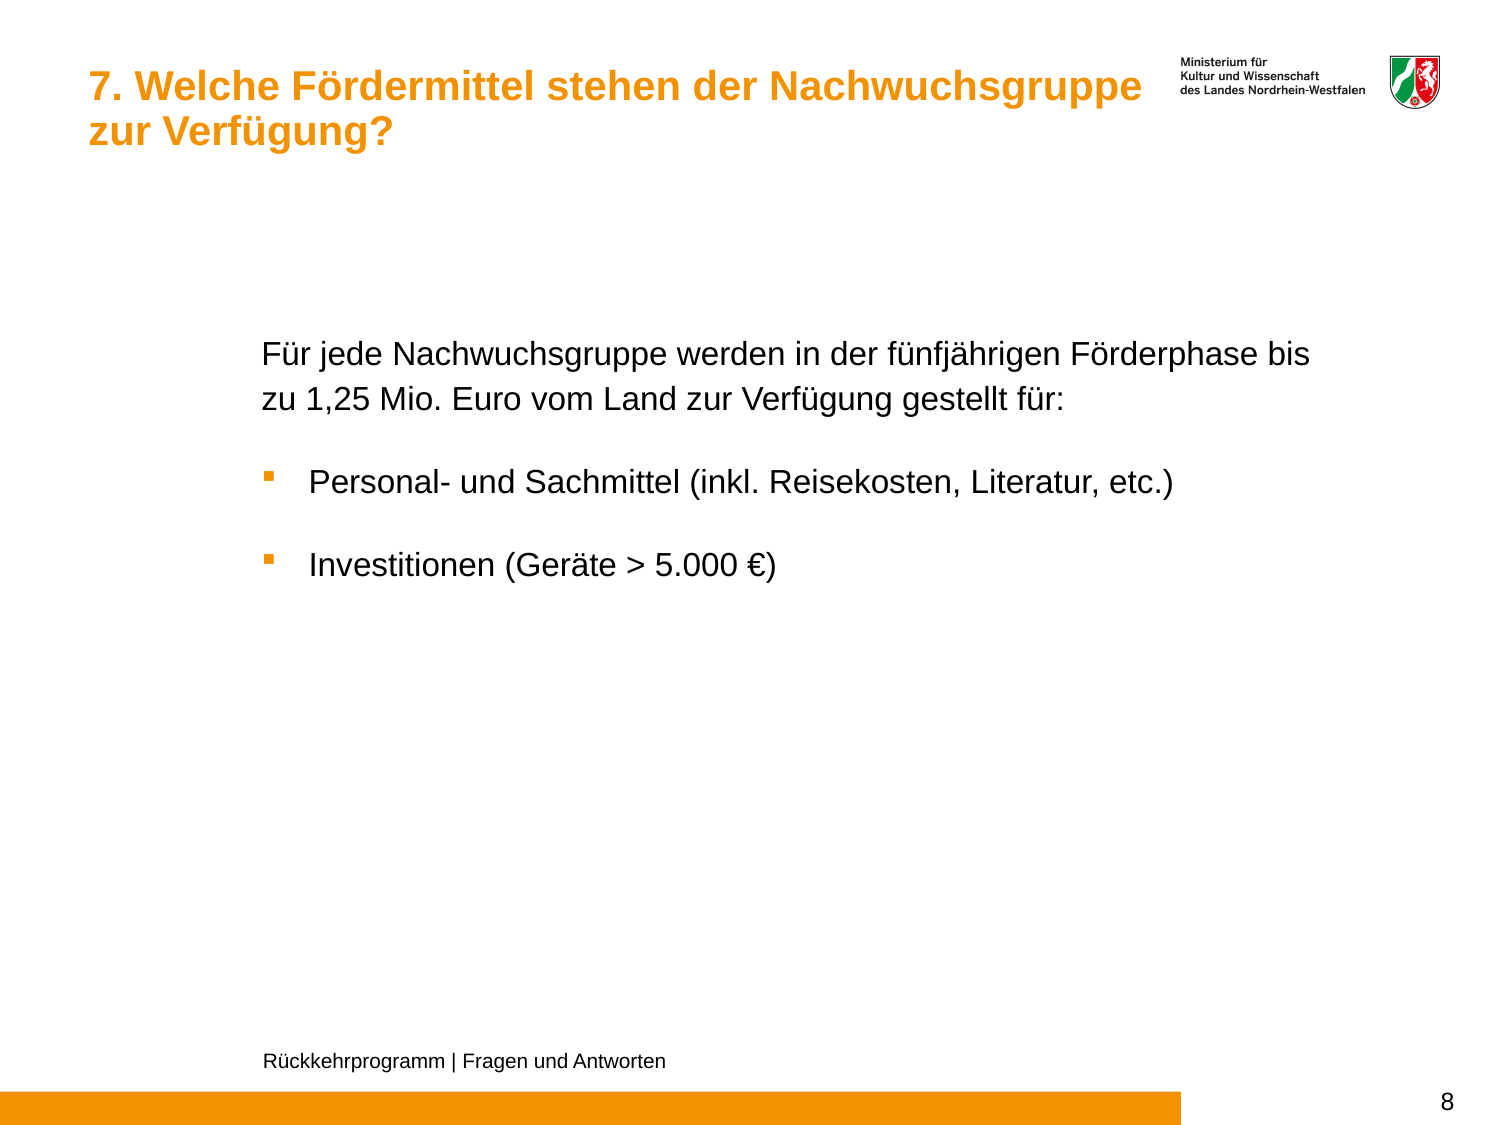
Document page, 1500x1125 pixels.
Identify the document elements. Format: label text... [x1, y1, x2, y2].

footer Rückkehrprogramm | Fragen und Antworten [262, 1030, 1314, 1091]
slide_number 8 [1132, 1070, 1470, 1125]
title 7. Welche Fördermittel stehen der Nachwuchsgruppe zur Verfügung? [73, 52, 1166, 123]
picture [1180, 55, 1440, 109]
list Für jede Nachwuchsgruppe werden in der fünfjährigen Förderphase bis zu 1,25 Mio. Euro vom Land zur Verfügung gestellt für: Personal- und Sachmittel (inkl. Reisekosten, Literatur, etc.) Investitionen (Geräte > 5.000 €) [261, 326, 1313, 961]
